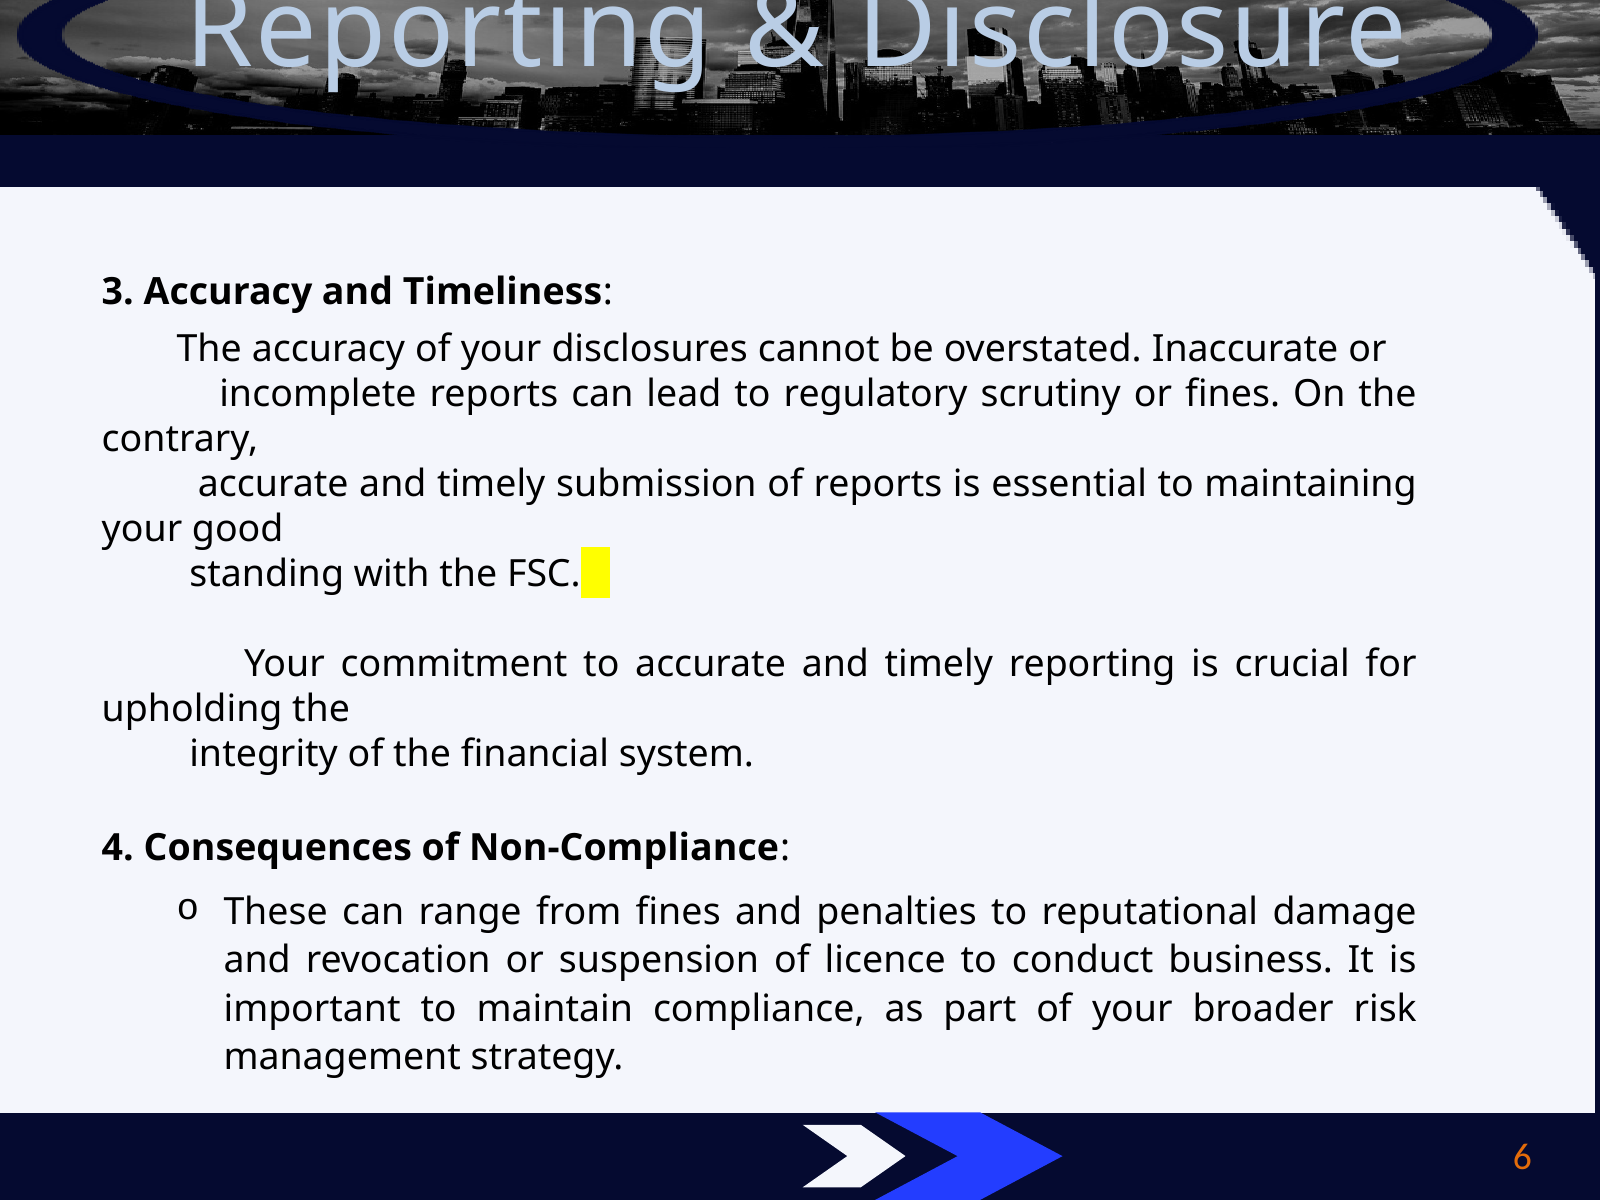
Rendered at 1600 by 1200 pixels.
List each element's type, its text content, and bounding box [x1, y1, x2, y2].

slide_number 6 [1196, 1124, 1547, 1185]
picture [0, 187, 1596, 1114]
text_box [874, 1112, 1063, 1200]
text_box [802, 1124, 869, 1188]
picture [0, 0, 1600, 148]
